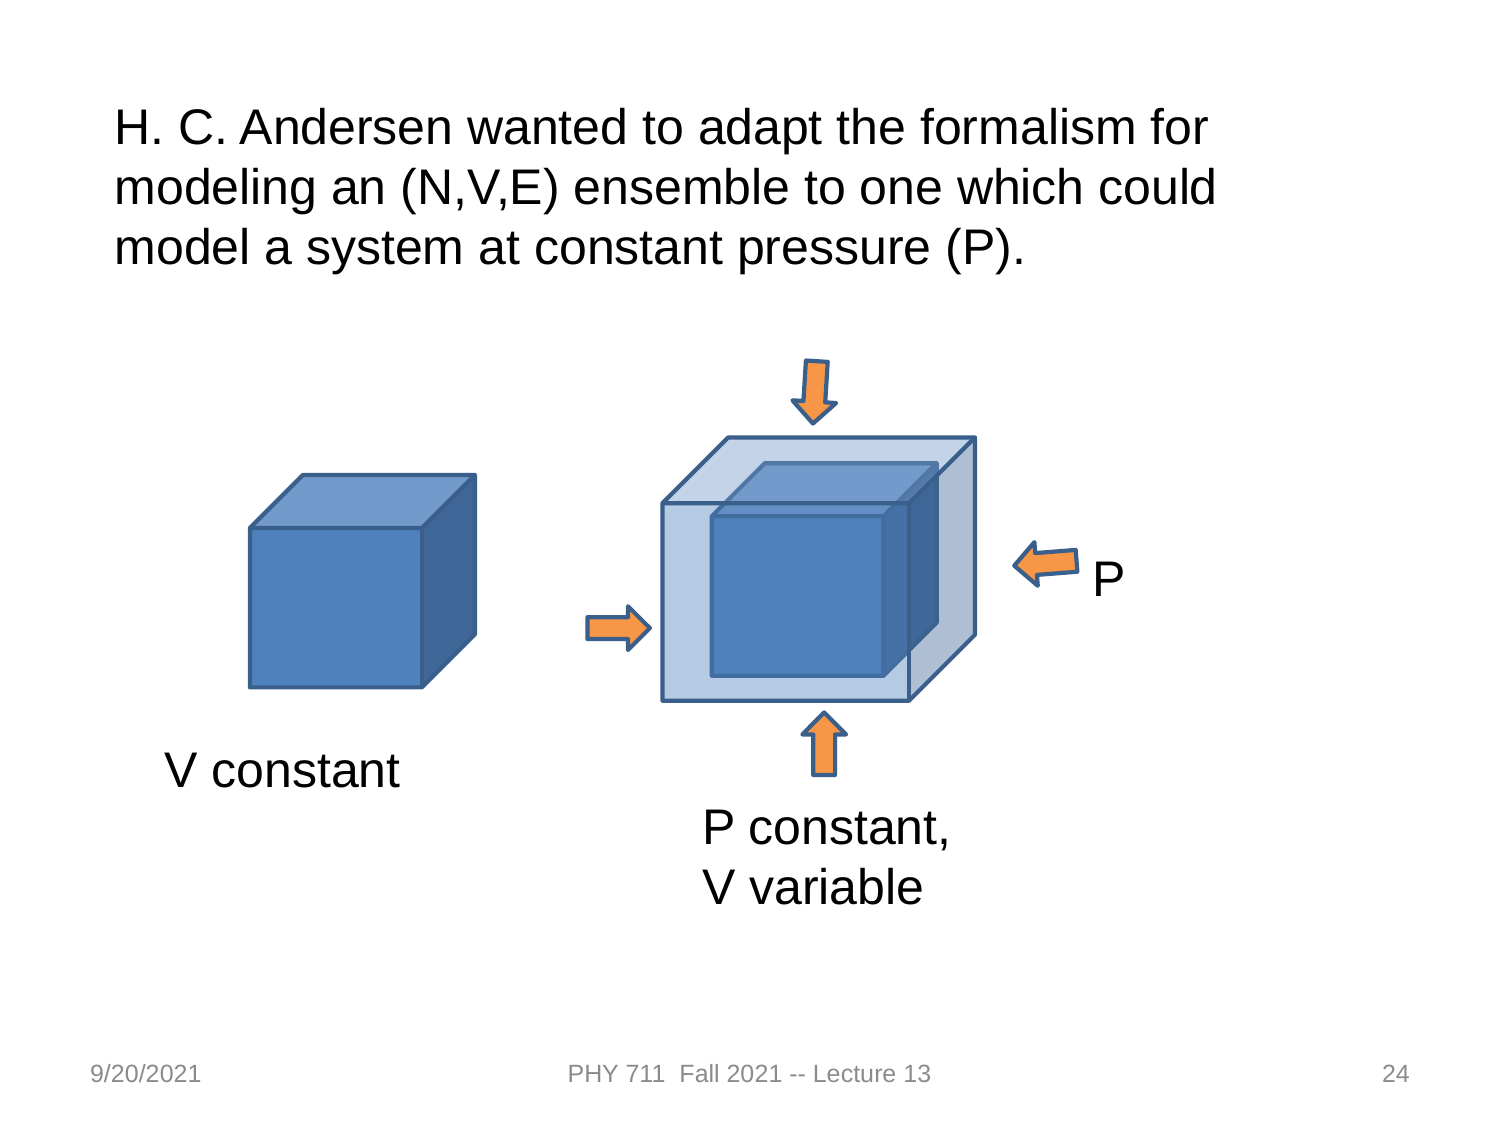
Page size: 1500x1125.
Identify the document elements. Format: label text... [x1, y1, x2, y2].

text_box [800, 710, 849, 778]
text_box H. C. Andersen wanted to adapt the formalism for modeling an (N,V,E) ensemble to one which could model a system at constant pressure (P). [99, 87, 1325, 283]
text_box V constant [150, 730, 475, 805]
text_box P [1078, 538, 1288, 614]
text_box [660, 435, 978, 703]
text_box P constant, V variable [687, 786, 1013, 922]
text_box [585, 604, 652, 652]
footer PHY 711 Fall 2021 -- Lecture 13 [512, 1042, 988, 1103]
text_box [1012, 540, 1078, 588]
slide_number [75, 1042, 425, 1103]
slide_number 24 [1074, 1042, 1425, 1103]
text_box [247, 472, 478, 690]
text_box [790, 358, 839, 426]
